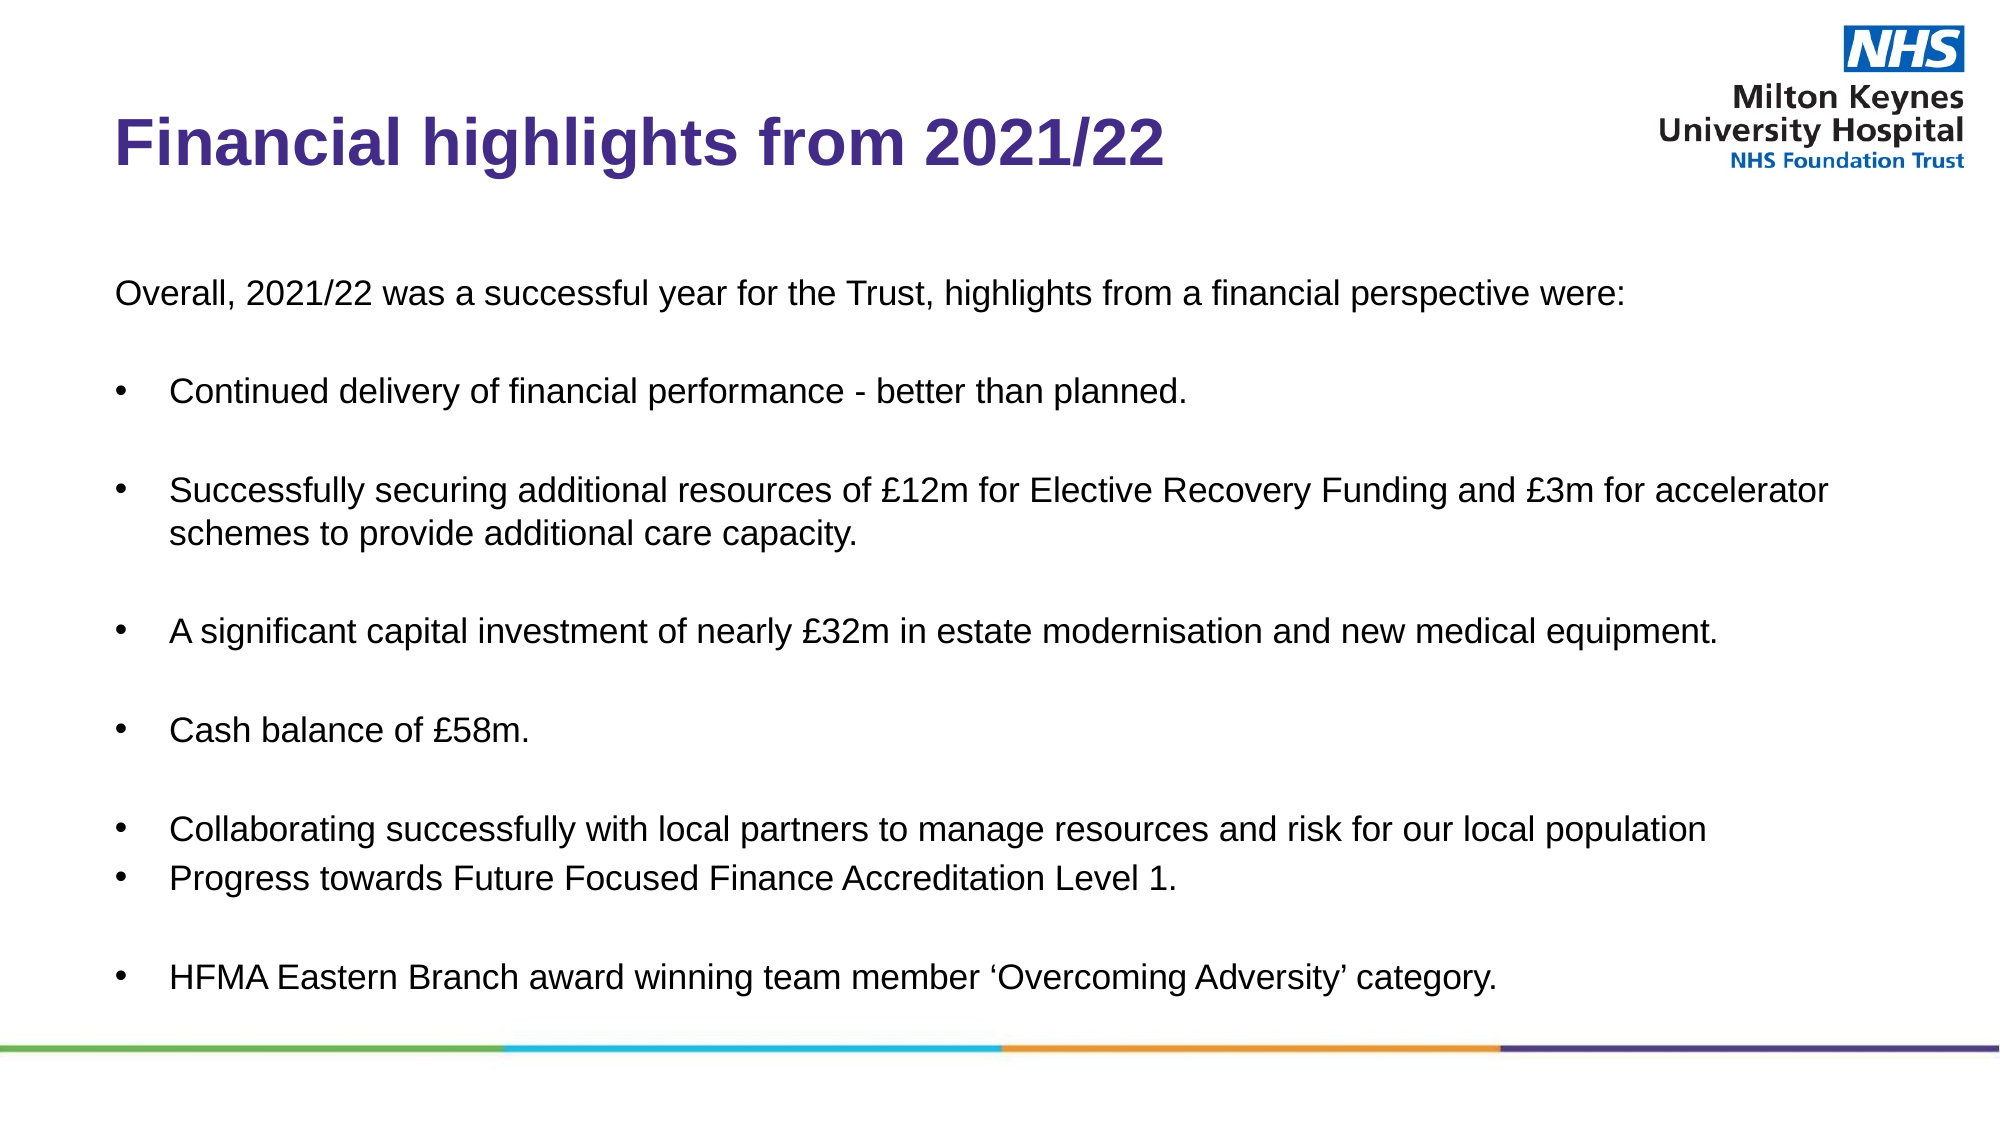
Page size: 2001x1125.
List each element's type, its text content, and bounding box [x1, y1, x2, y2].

picture [0, 987, 2000, 1103]
list Overall, 2021/22 was a successful year for the Trust, highlights from a financial perspective were:​ Continued delivery of financial performance - better than planned​. Successfully securing additional resources of £12m for Elective Recovery Funding and £3m for accelerator schemes to provide additional care capacity​. A significant capital investment of nearly £32m in estate modernisation and new medical equipment​. Cash balance of £58m​. Collaborating successfully with local partners to manage resources and risk for our local population​ Progress towards Future Focused Finance Accreditation Level 1​. HFMA Eastern Branch award winning team member ‘Overcoming Adversity’ category​. [99, 262, 1900, 1005]
picture [1655, 19, 1970, 173]
title Financial highlights from 2021/22​ [99, 45, 1900, 233]
